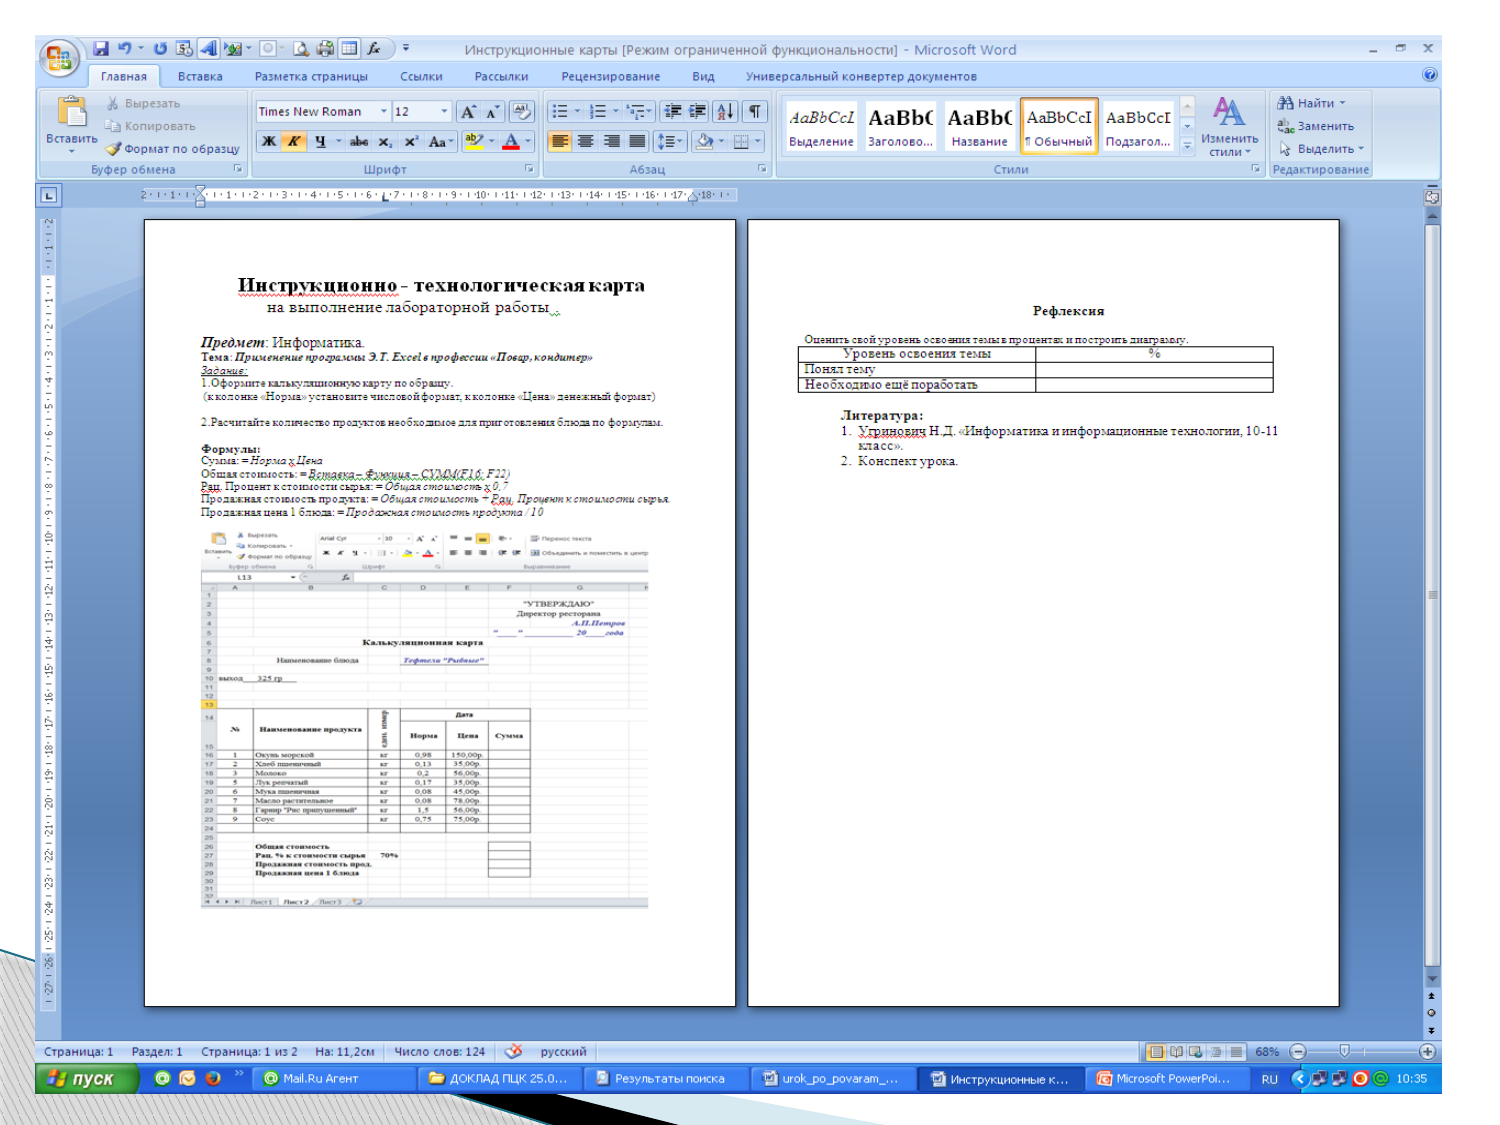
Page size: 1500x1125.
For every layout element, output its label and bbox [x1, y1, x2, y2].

list [34, 34, 1442, 1094]
